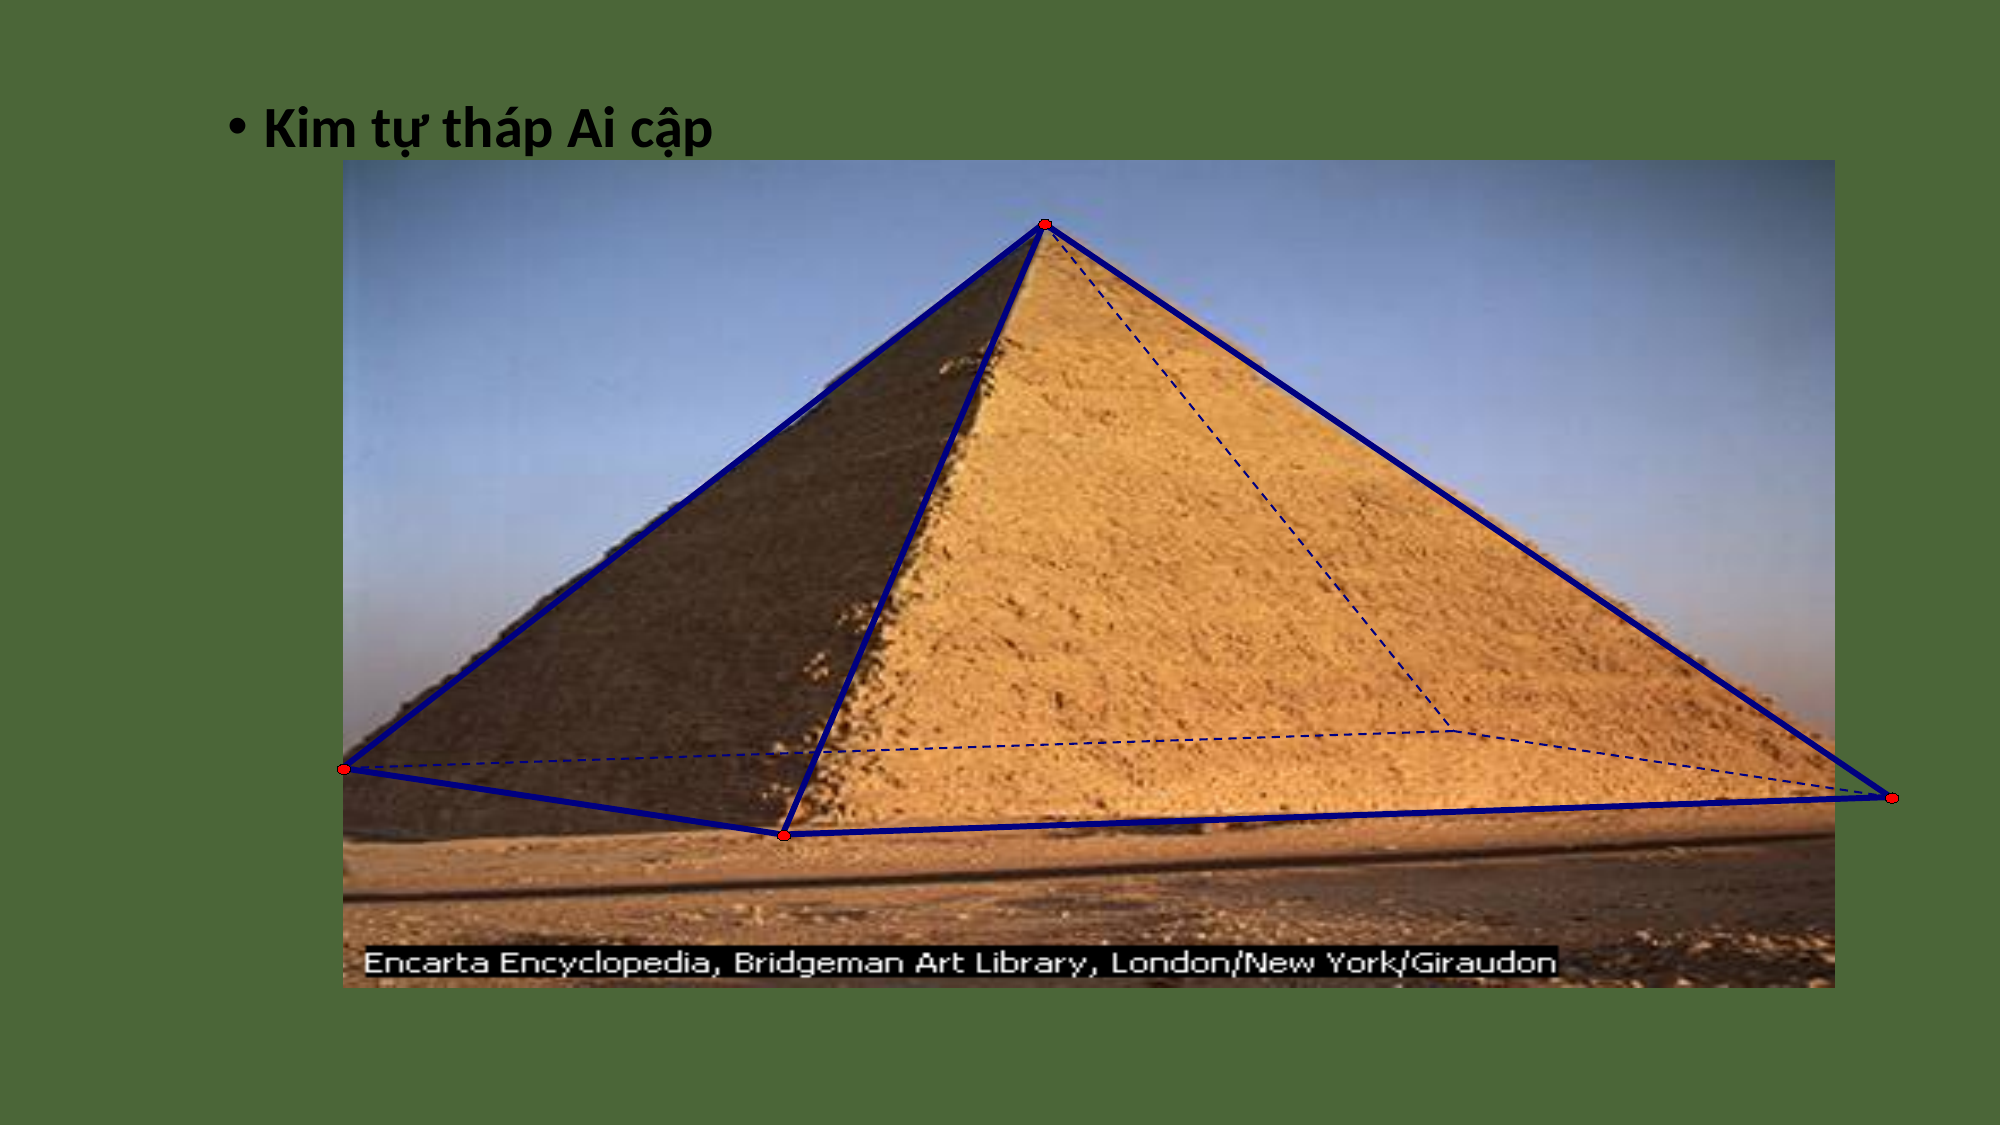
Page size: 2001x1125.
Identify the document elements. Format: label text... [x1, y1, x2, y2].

picture [343, 160, 1835, 196]
picture [343, 866, 1835, 988]
list Kim tự tháp Ai cập [212, 90, 1111, 185]
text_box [306, 196, 1930, 866]
